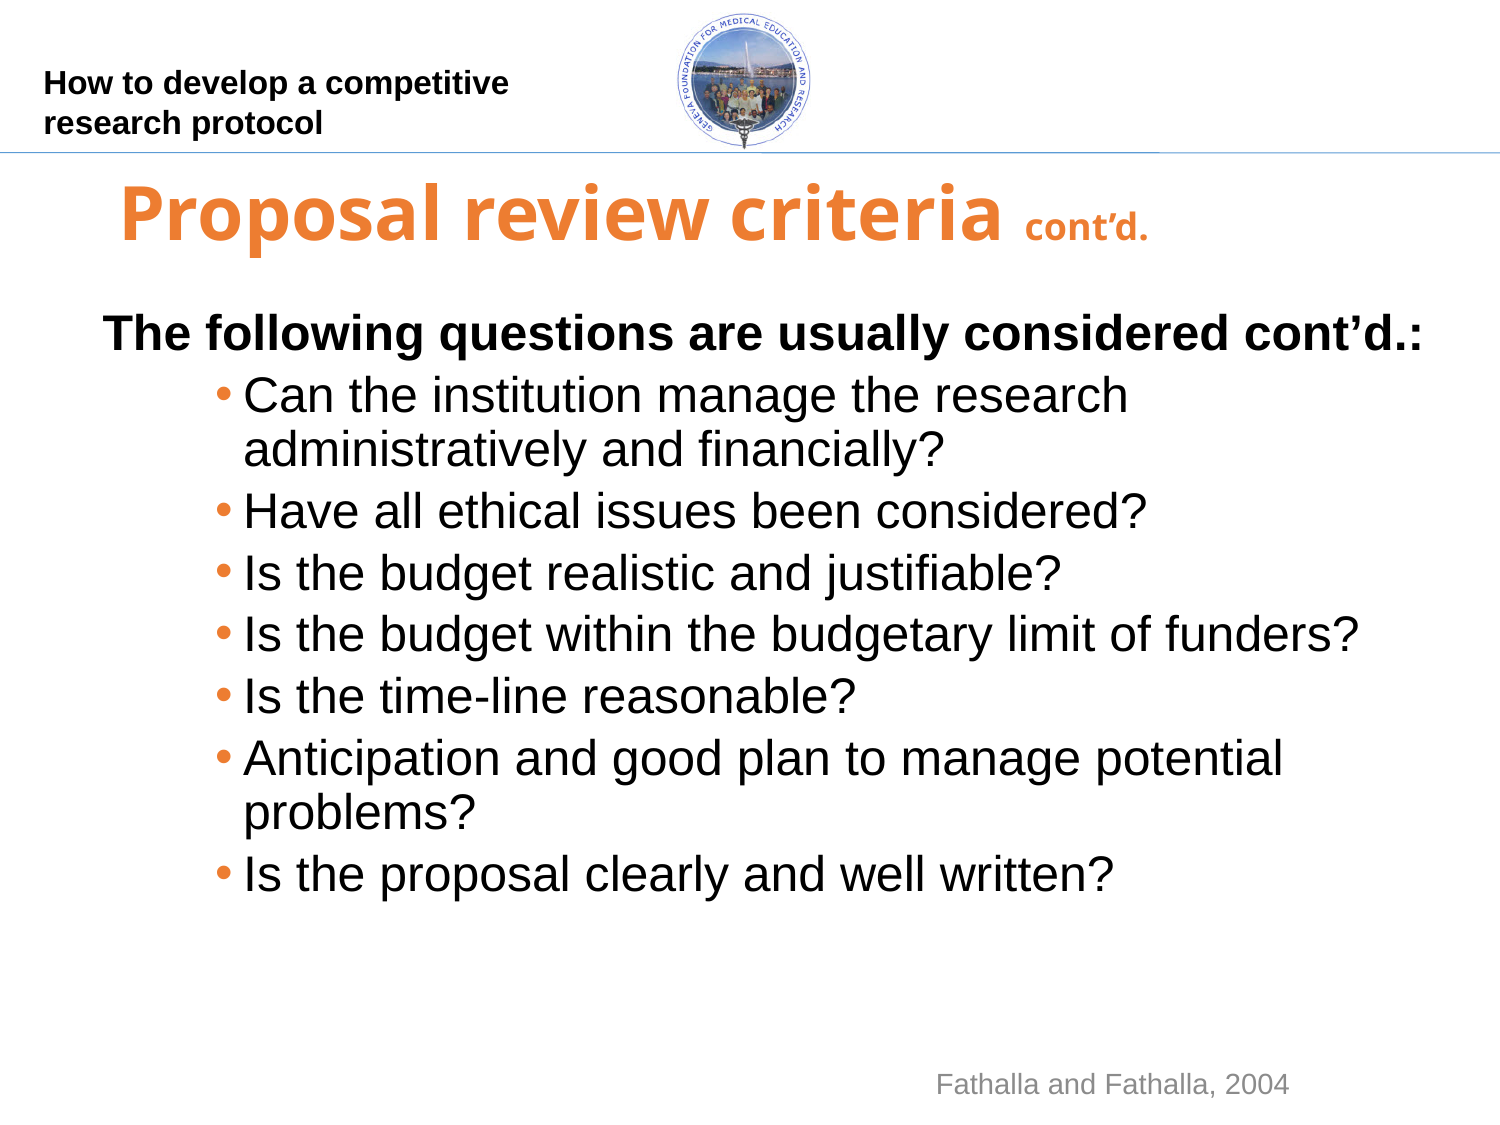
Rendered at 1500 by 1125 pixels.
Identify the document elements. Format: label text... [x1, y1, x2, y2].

list The following questions are usually considered cont’d.: Can the institution manage the research administratively and financially? Have all ethical issues been considered? Is the budget realistic and justifiable? Is the budget within the budgetary limit of funders? Is the time-line reasonable? Anticipation and good plan to manage potential problems? Is the proposal clearly and well written? [87, 299, 1463, 1014]
picture [676, 12, 811, 107]
title Proposal review criteria cont’d. [103, 107, 1397, 299]
footer Fathalla and Fathalla, 2004 [912, 1052, 1438, 1113]
